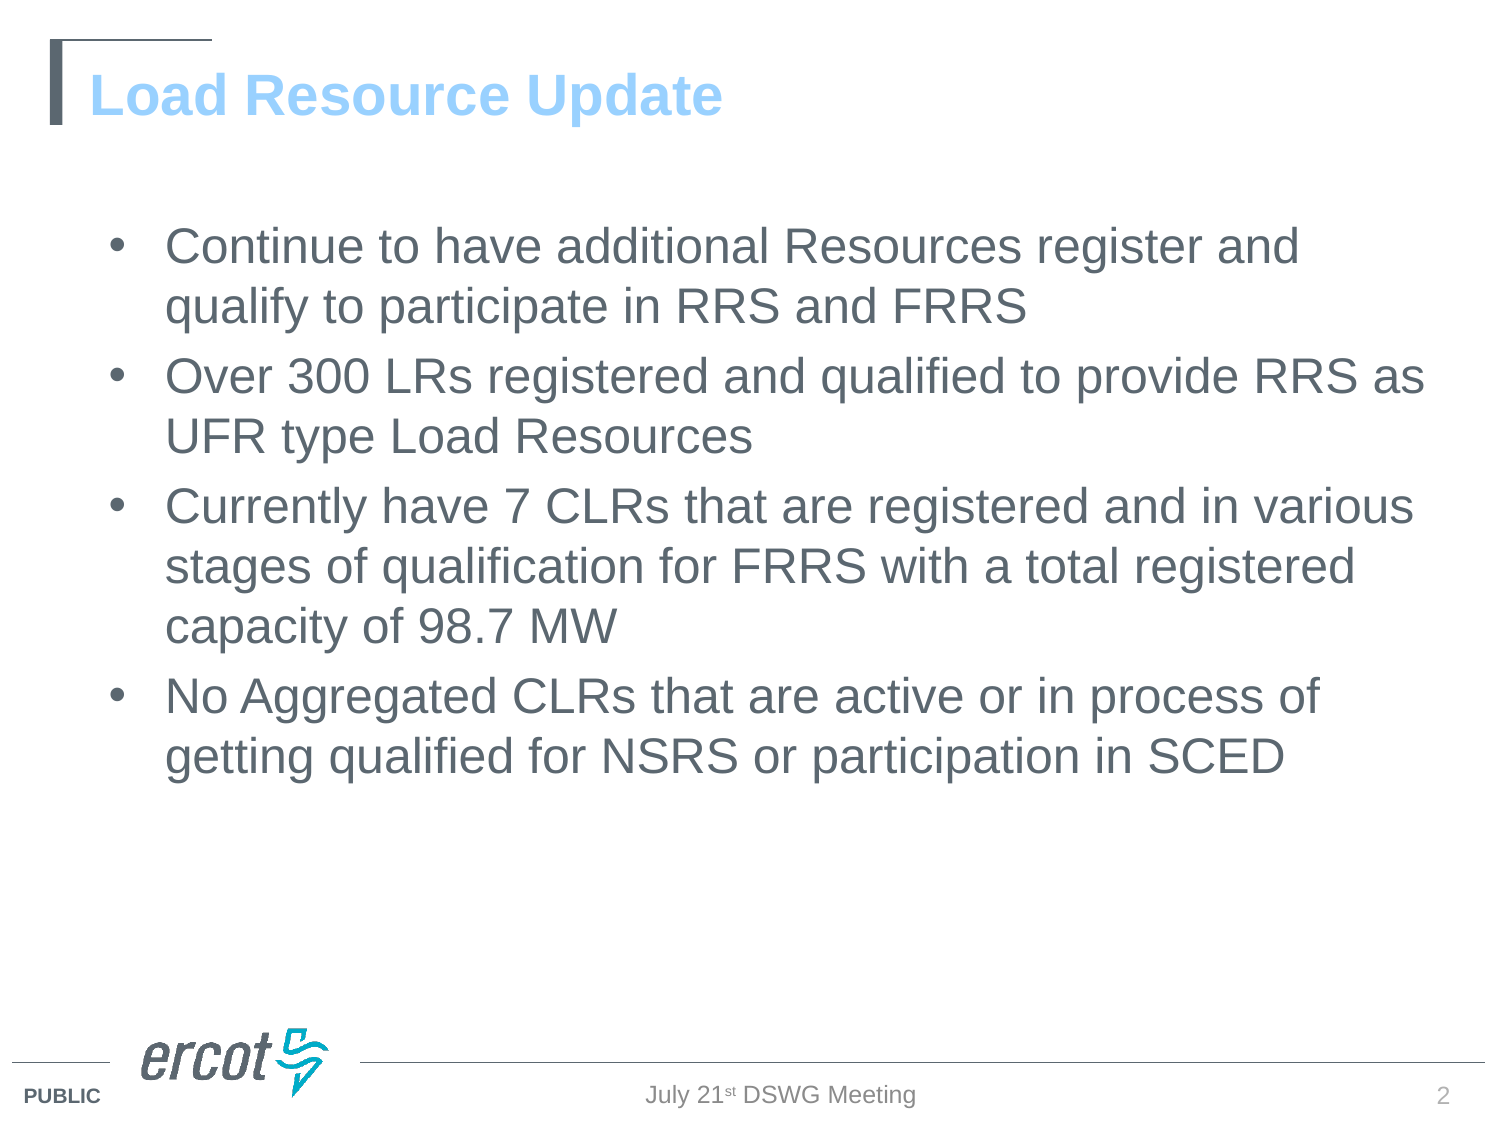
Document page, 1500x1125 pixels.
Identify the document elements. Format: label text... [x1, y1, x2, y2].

picture [137, 1024, 332, 1100]
text_box Load Resource Update [75, 50, 1463, 135]
slide_number 2 [1400, 1076, 1488, 1113]
list Continue to have additional Resources register and qualify to participate in RRS and FRRS Over 300 LRs registered and qualified to provide RRS as UFR type Load Resources Currently have 7 CLRs that are registered and in various stages of qualification for FRRS with a total registered capacity of 98.7 MW No Aggregated CLRs that are active or in process of getting qualified for NSRS or participation in SCED [93, 206, 1444, 1013]
footer July 21st DSWG Meeting [450, 1074, 1113, 1113]
